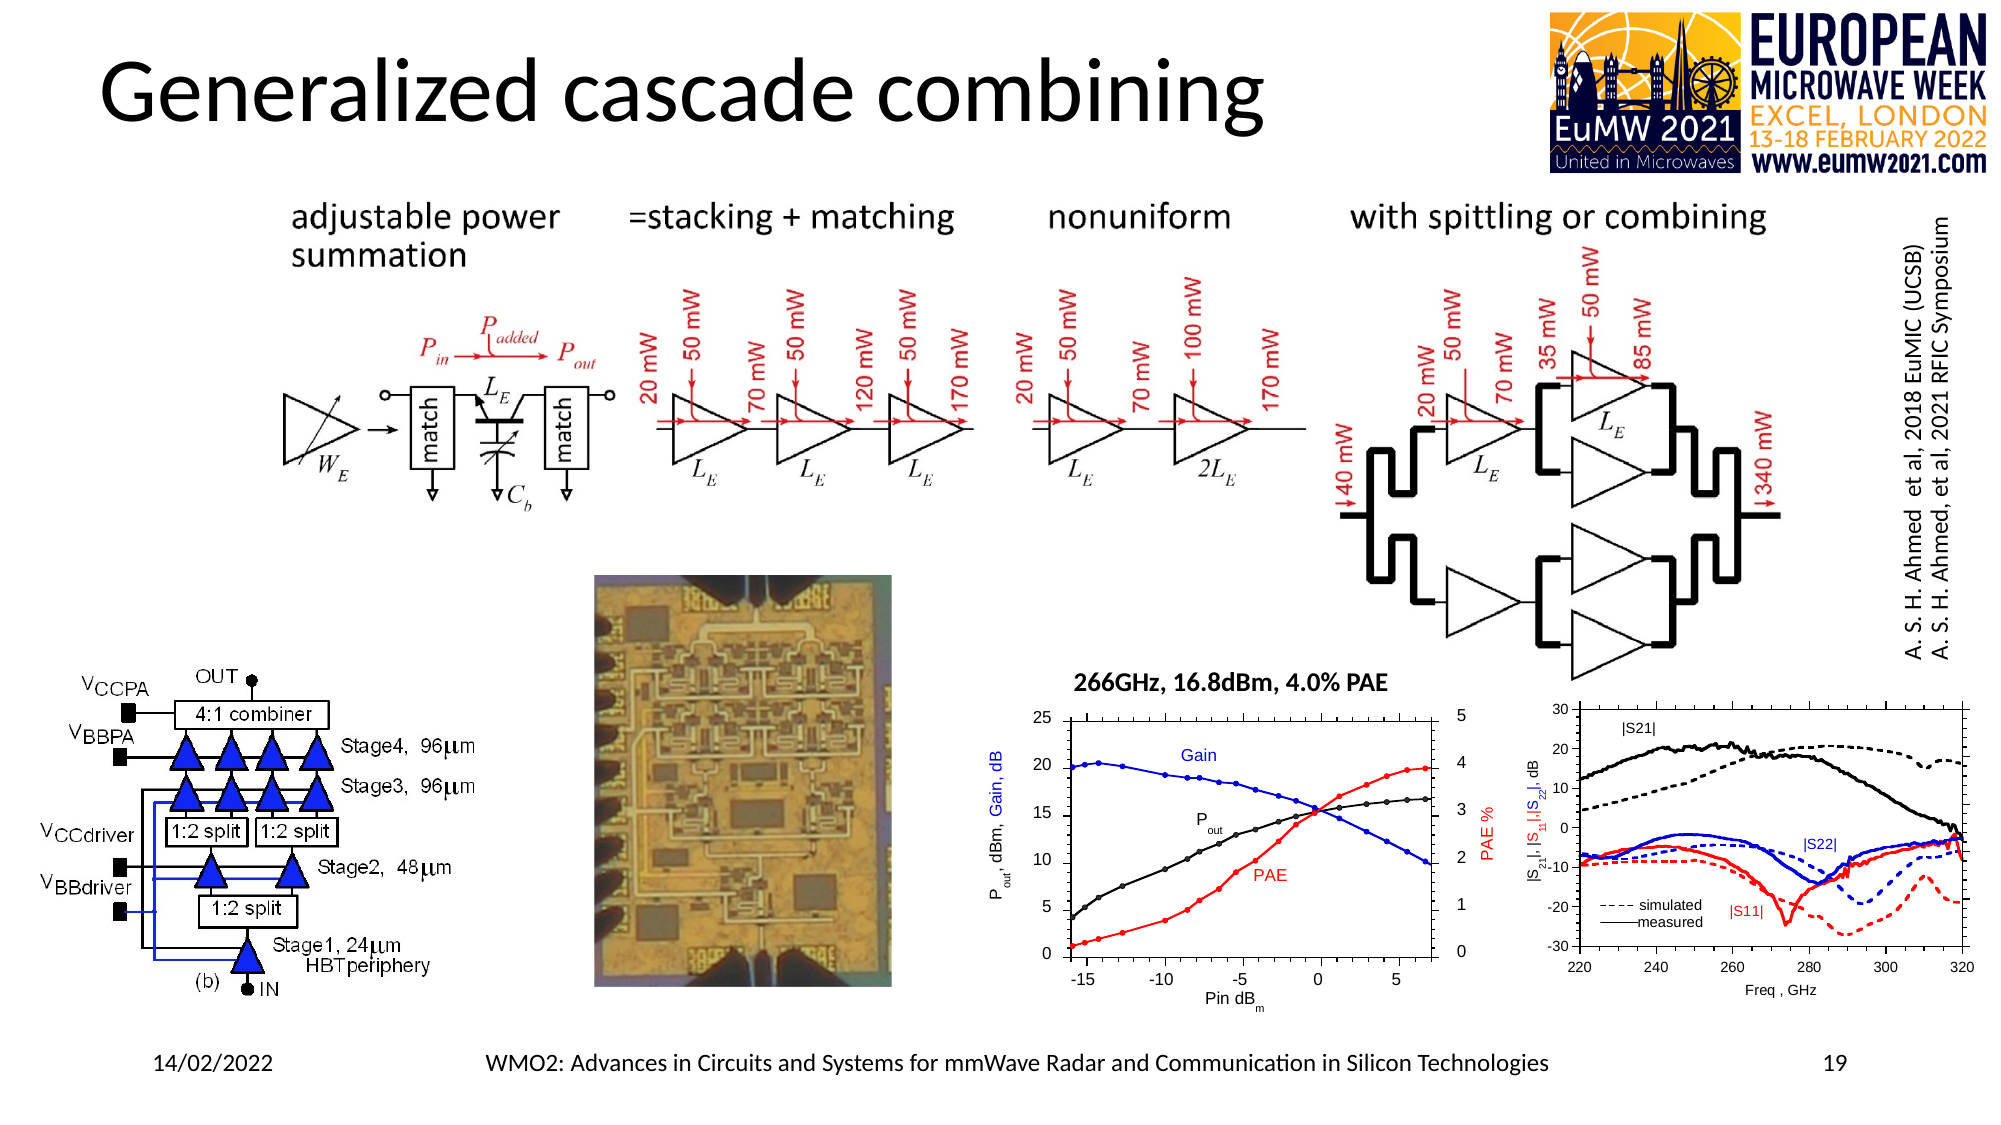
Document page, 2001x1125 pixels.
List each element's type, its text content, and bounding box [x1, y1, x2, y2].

picture [1550, 11, 1988, 175]
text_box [1518, 695, 1983, 1006]
text_box 266GHz, 16.8dBm, 4.0% PAE [1058, 689, 1410, 698]
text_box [980, 700, 1503, 1023]
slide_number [137, 1042, 324, 1103]
picture [39, 188, 1785, 1002]
footer WMO2: Advances in Circuits and Systems for mmWave Radar and Communication in Silicon Technologies [437, 1042, 1600, 1103]
slide_number 19 [1733, 1042, 1863, 1103]
text_box A. S. H. Ahmed et al, 2018 EuMIC (UCSB) A. S. H. Ahmed, et al, 2021 RFIC Symposium [1892, 122, 1961, 676]
title Generalized cascade combining [99, 59, 1613, 126]
